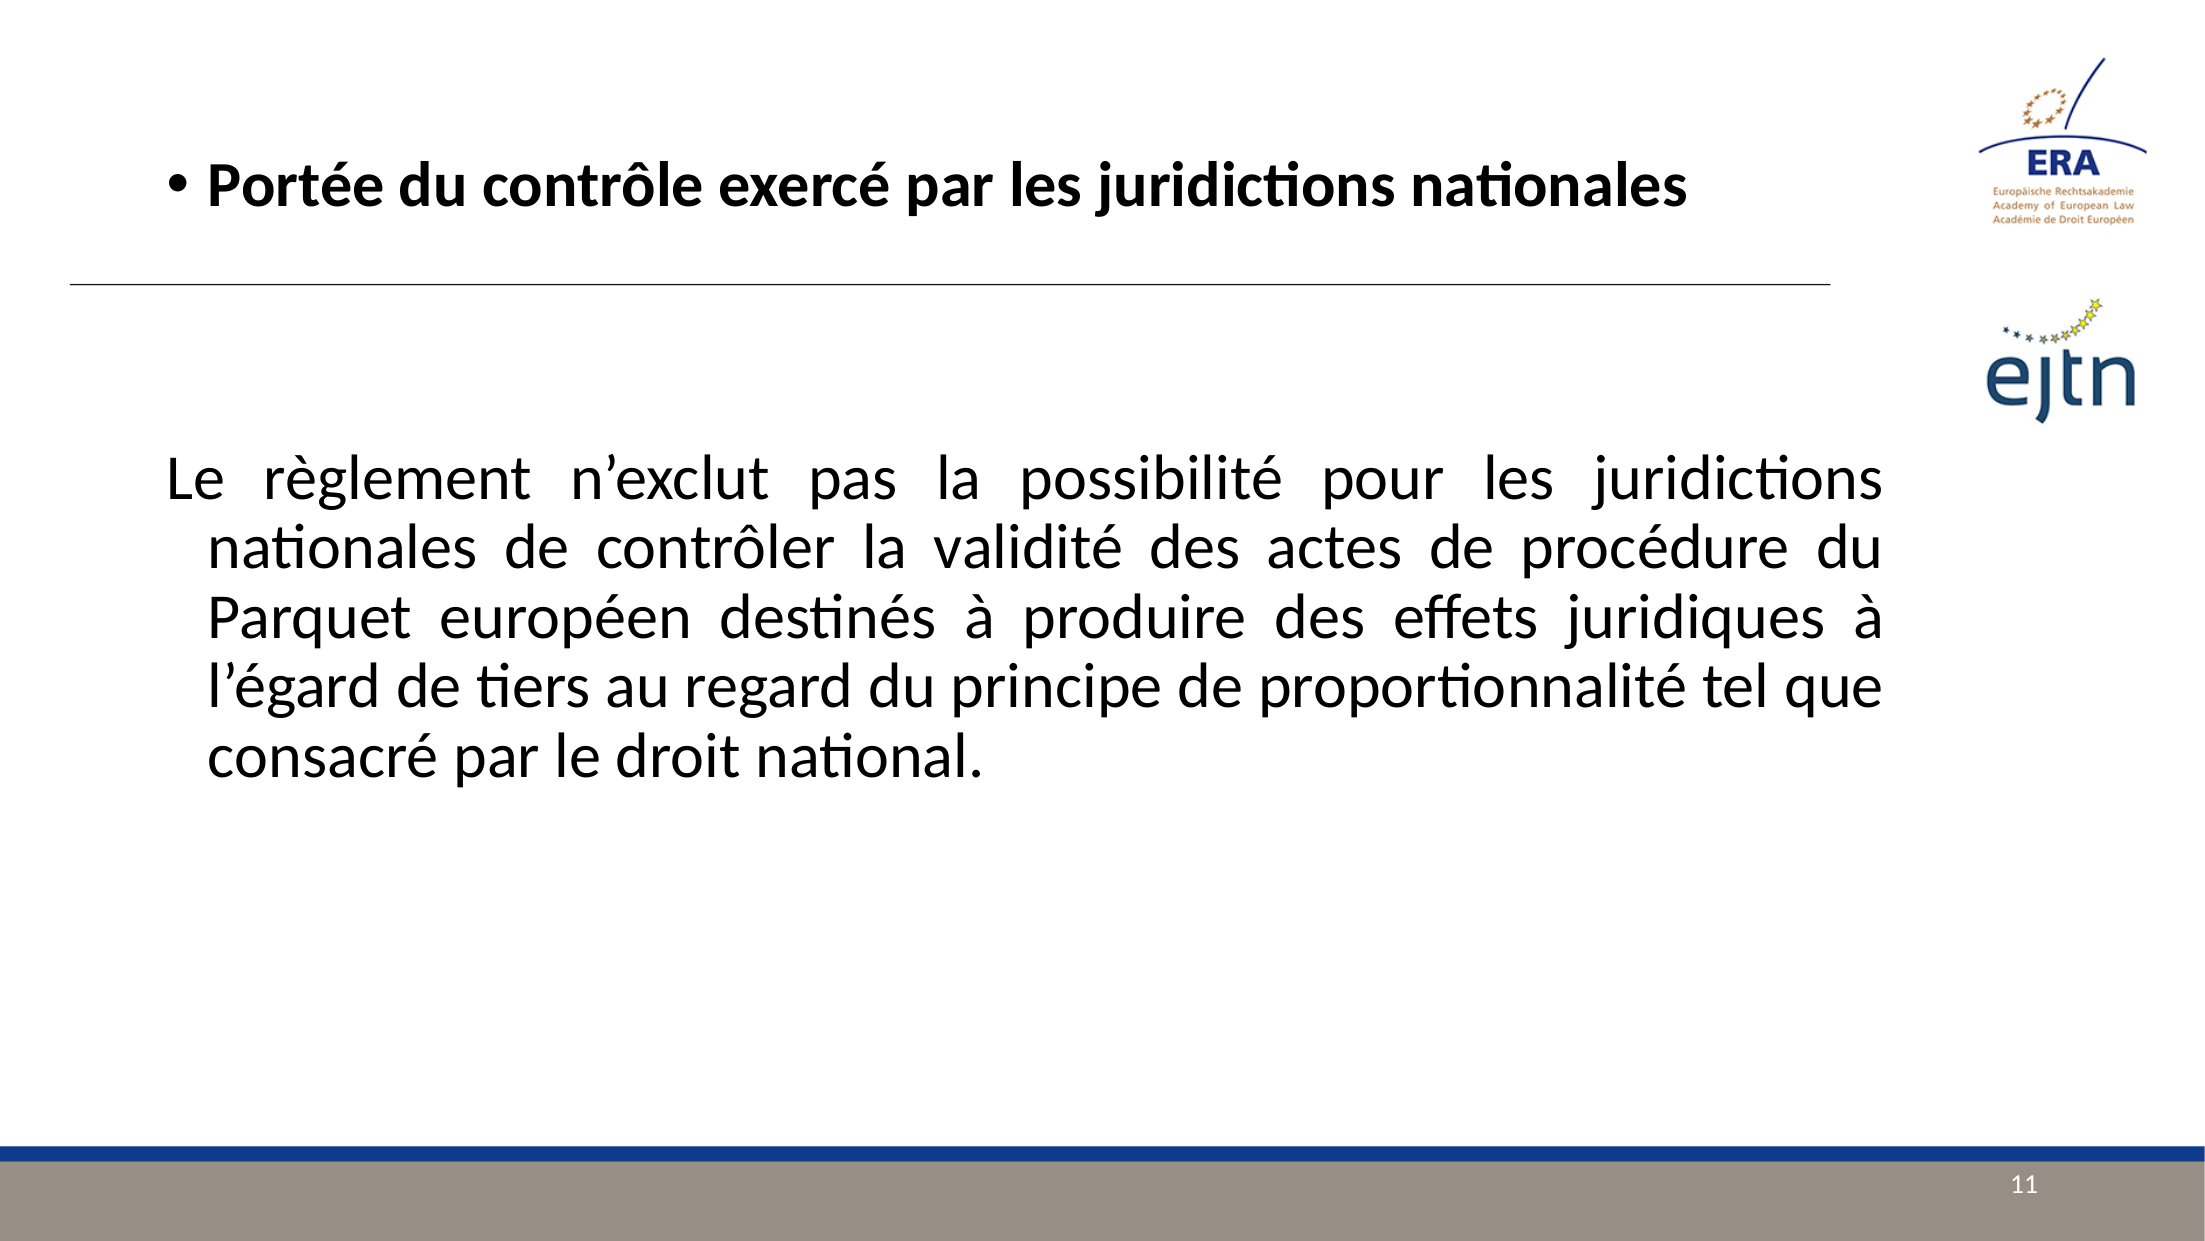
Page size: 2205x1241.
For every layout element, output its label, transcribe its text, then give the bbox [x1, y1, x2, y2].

list Le règlement n’exclut pas la possibilité pour les juridictions nationales de contrôler la validité des actes de procédure du Parquet européen destinés à produire des effets juridiques à l’égard de tiers au regard du principe de proportionnalité tel que consacré par le droit national. [151, 330, 1901, 1117]
slide_number 11 [1557, 1149, 2054, 1216]
picture [0, 0, 2205, 1241]
title Portée du contrôle exercé par les juridictions nationales [151, 66, 1901, 306]
